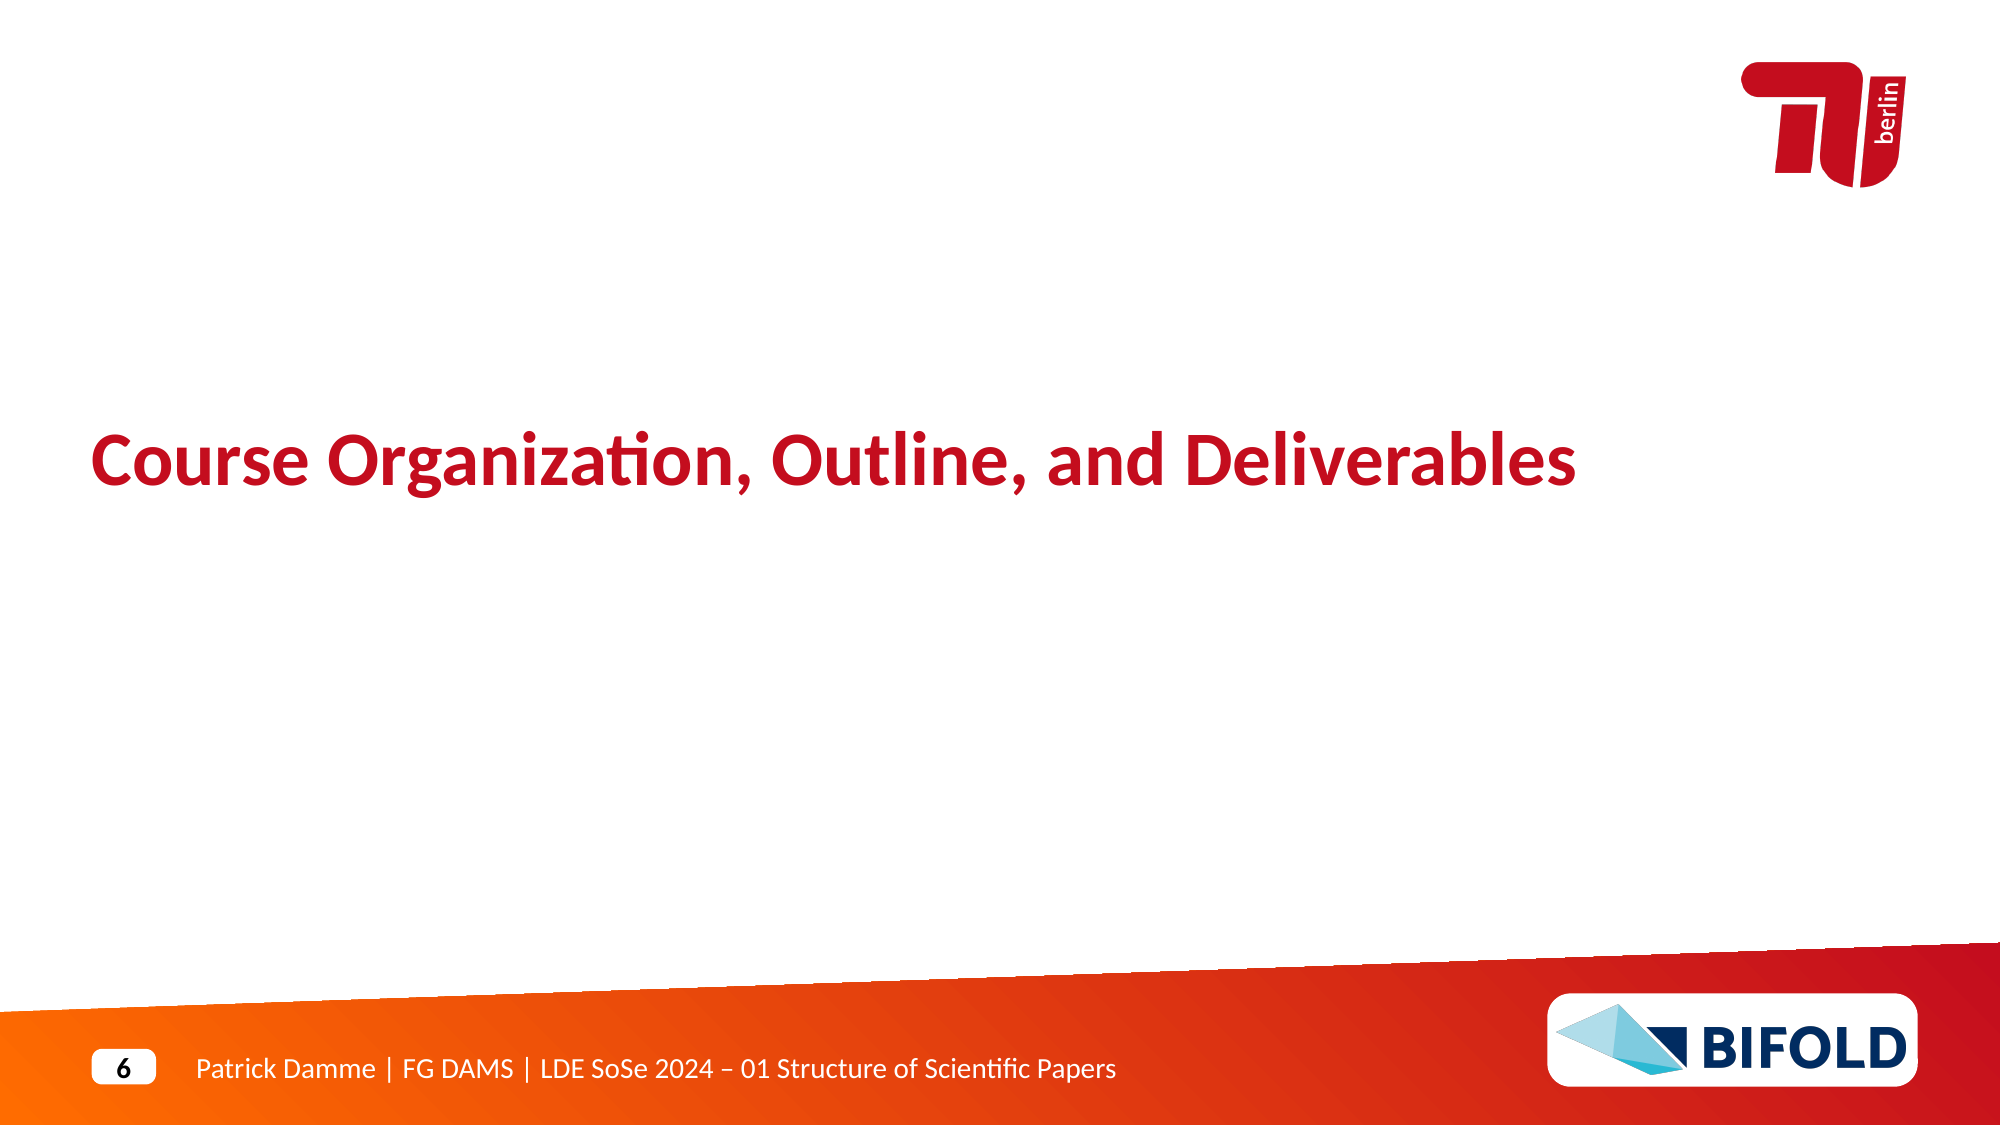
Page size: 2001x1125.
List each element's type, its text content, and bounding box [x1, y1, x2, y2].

picture [1741, 62, 1906, 188]
list Course Organization, Outline, and Deliverables [91, 423, 1732, 542]
picture [1556, 1004, 1906, 1075]
